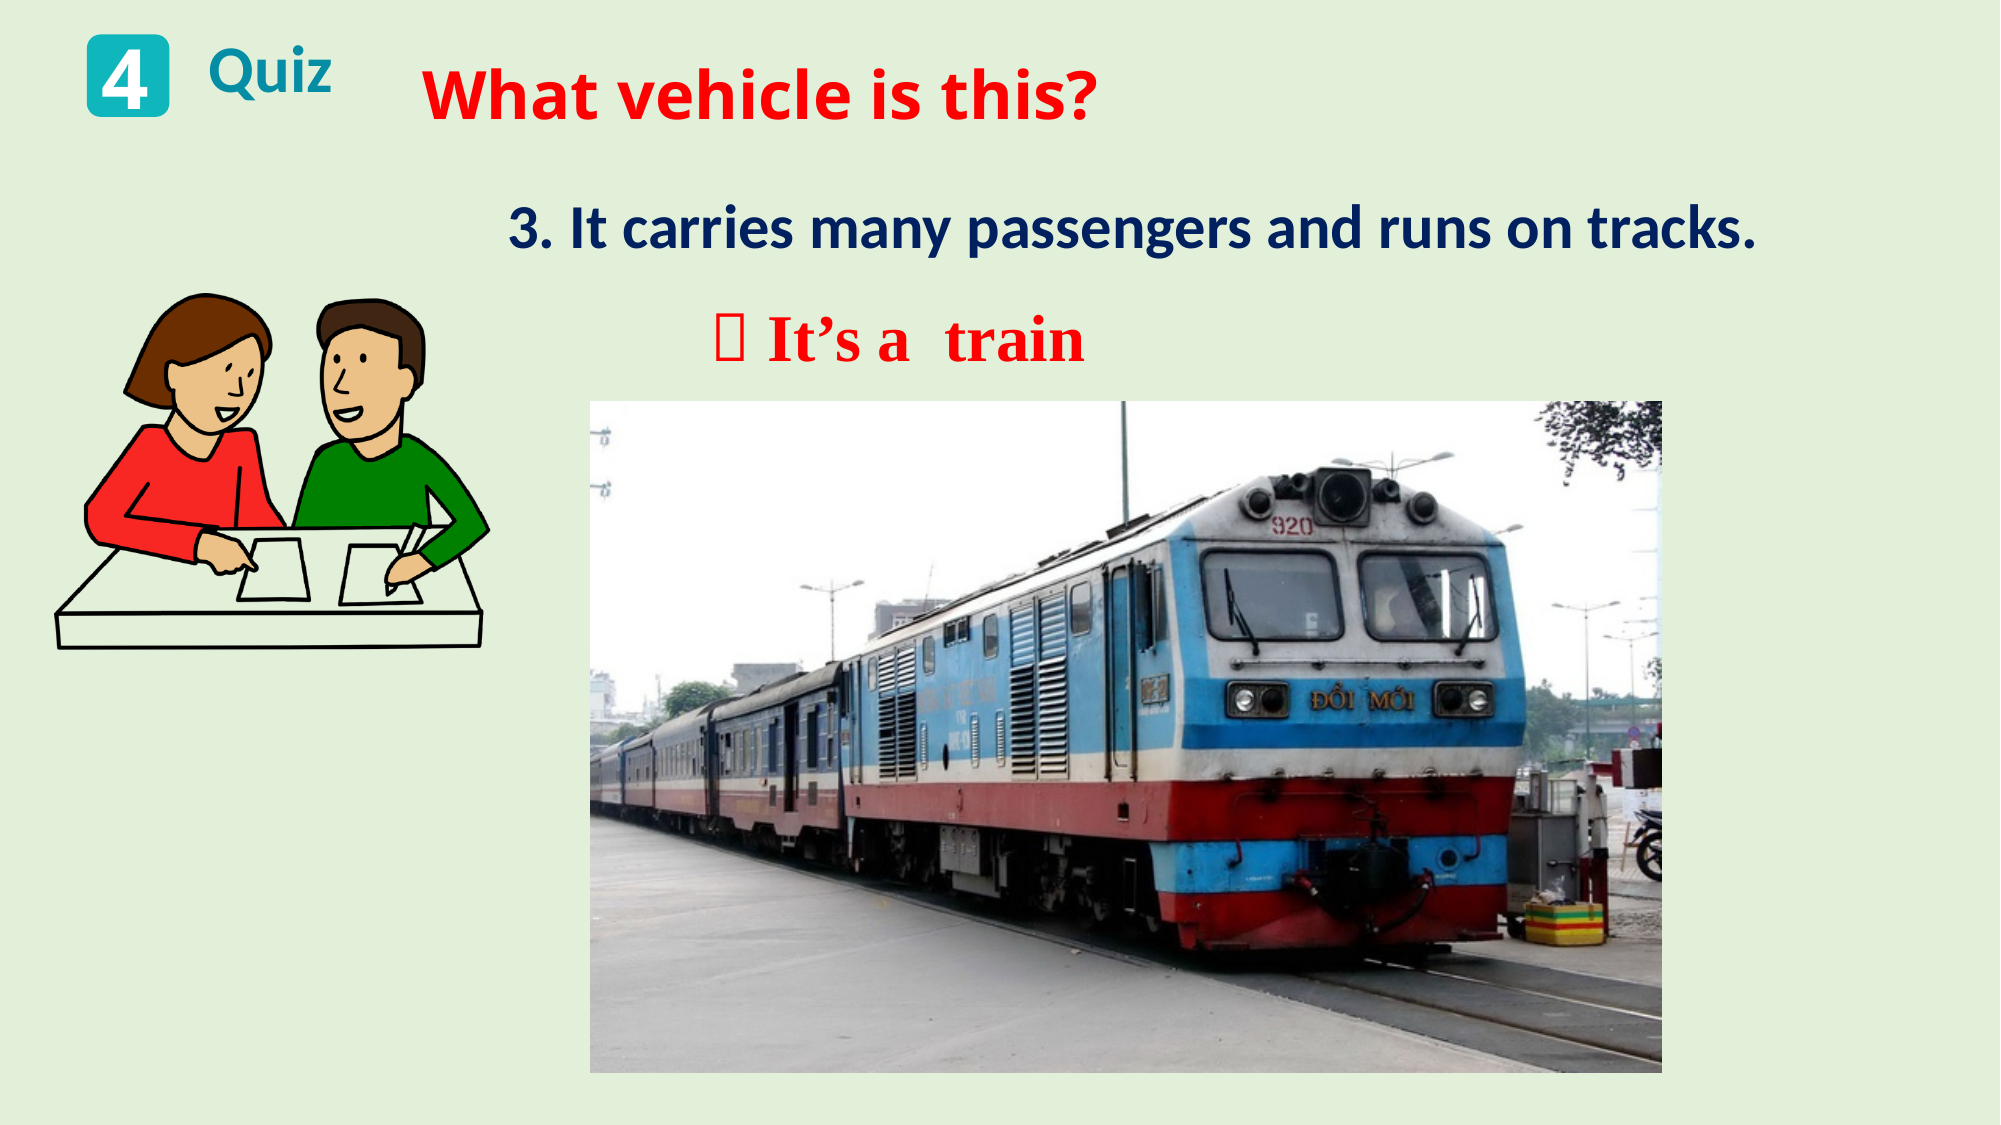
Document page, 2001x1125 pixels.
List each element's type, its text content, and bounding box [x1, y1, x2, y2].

picture [54, 293, 493, 652]
text_box [153, 33, 171, 118]
text_box  It’s a train [695, 287, 1101, 383]
picture [589, 401, 1662, 1073]
text_box 4 [86, 19, 153, 134]
text_box 3. It carries many passengers and runs on tracks. [492, 178, 1875, 268]
text_box Quiz [194, 18, 388, 114]
text_box What vehicle is this? [407, 45, 1131, 141]
